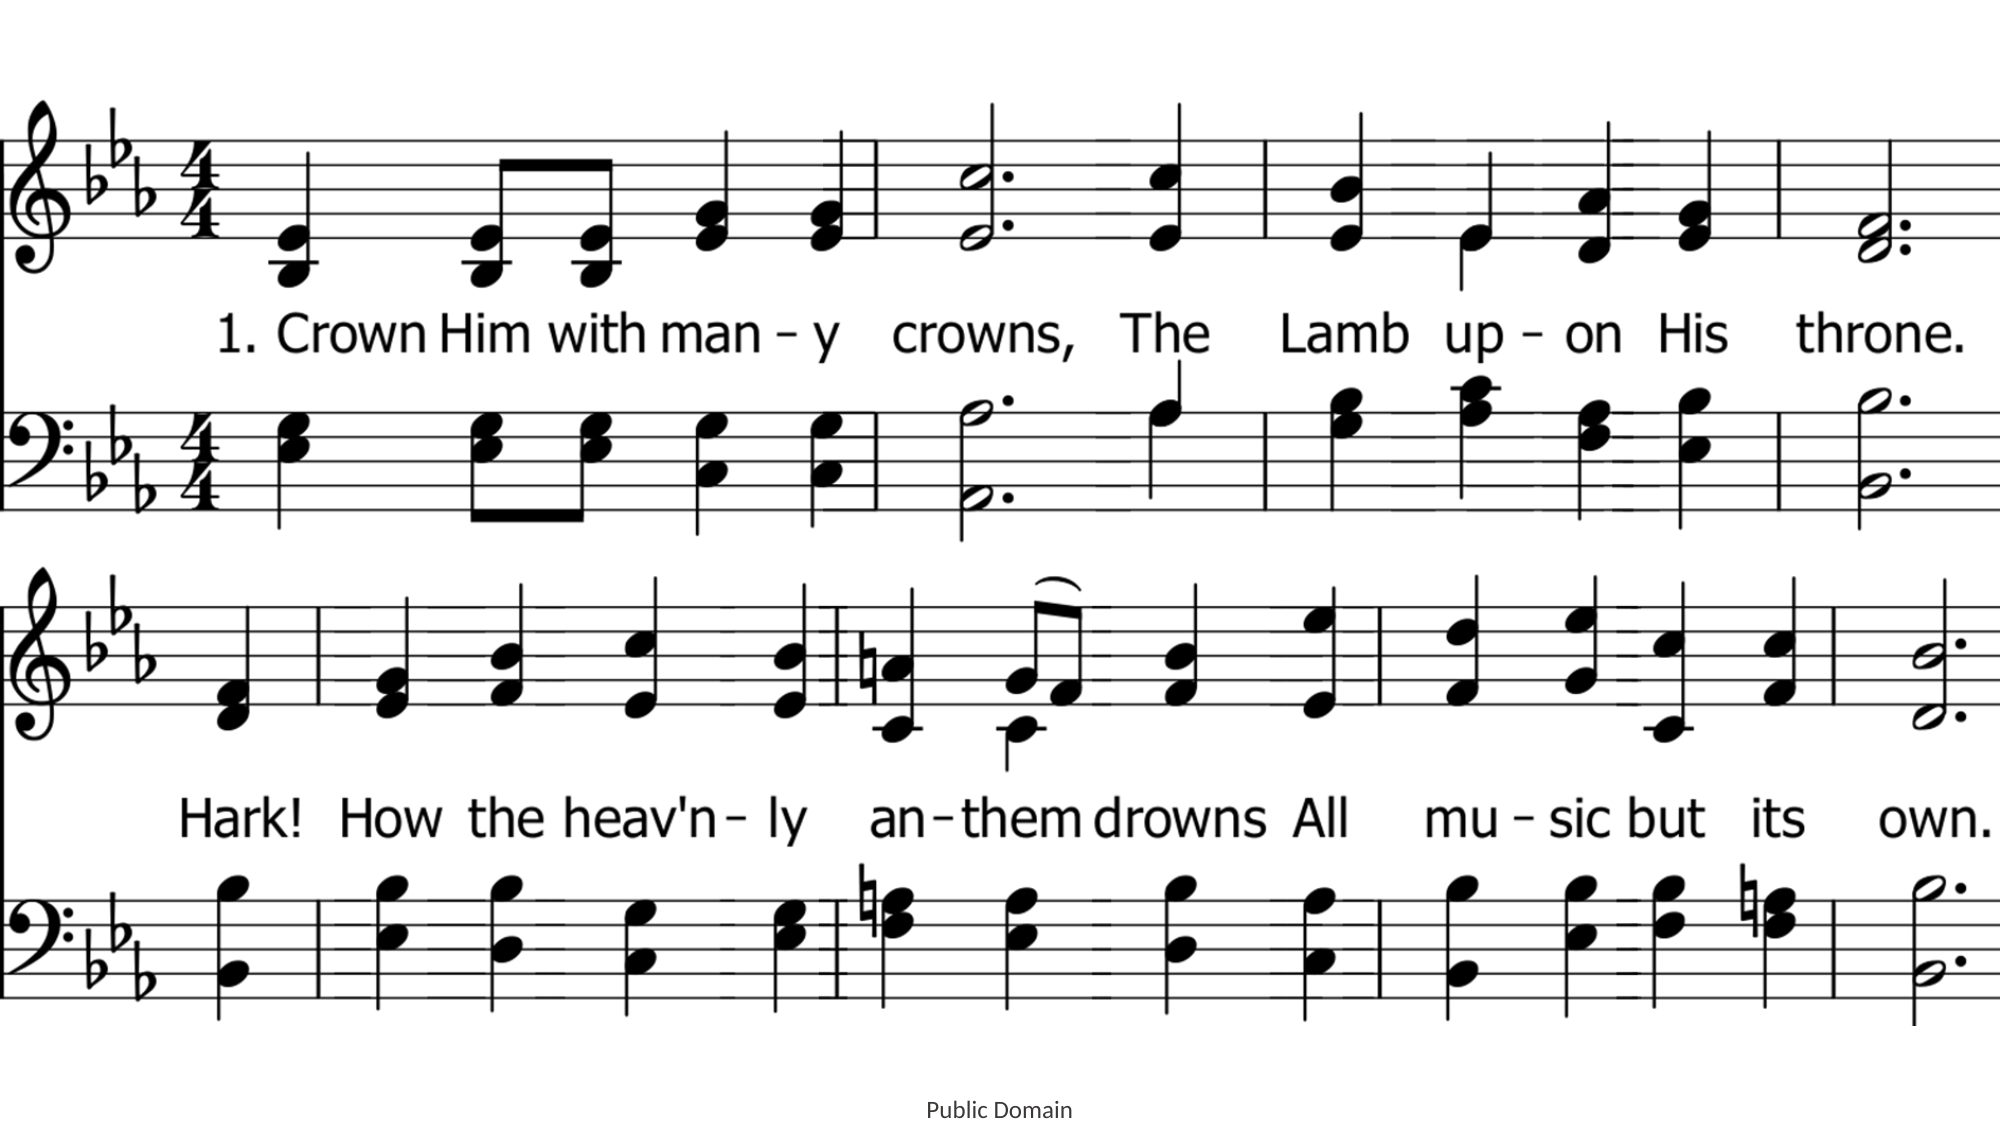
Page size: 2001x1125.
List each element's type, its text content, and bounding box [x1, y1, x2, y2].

picture [0, 99, 2000, 1026]
footer Public Domain [662, 1079, 1338, 1125]
